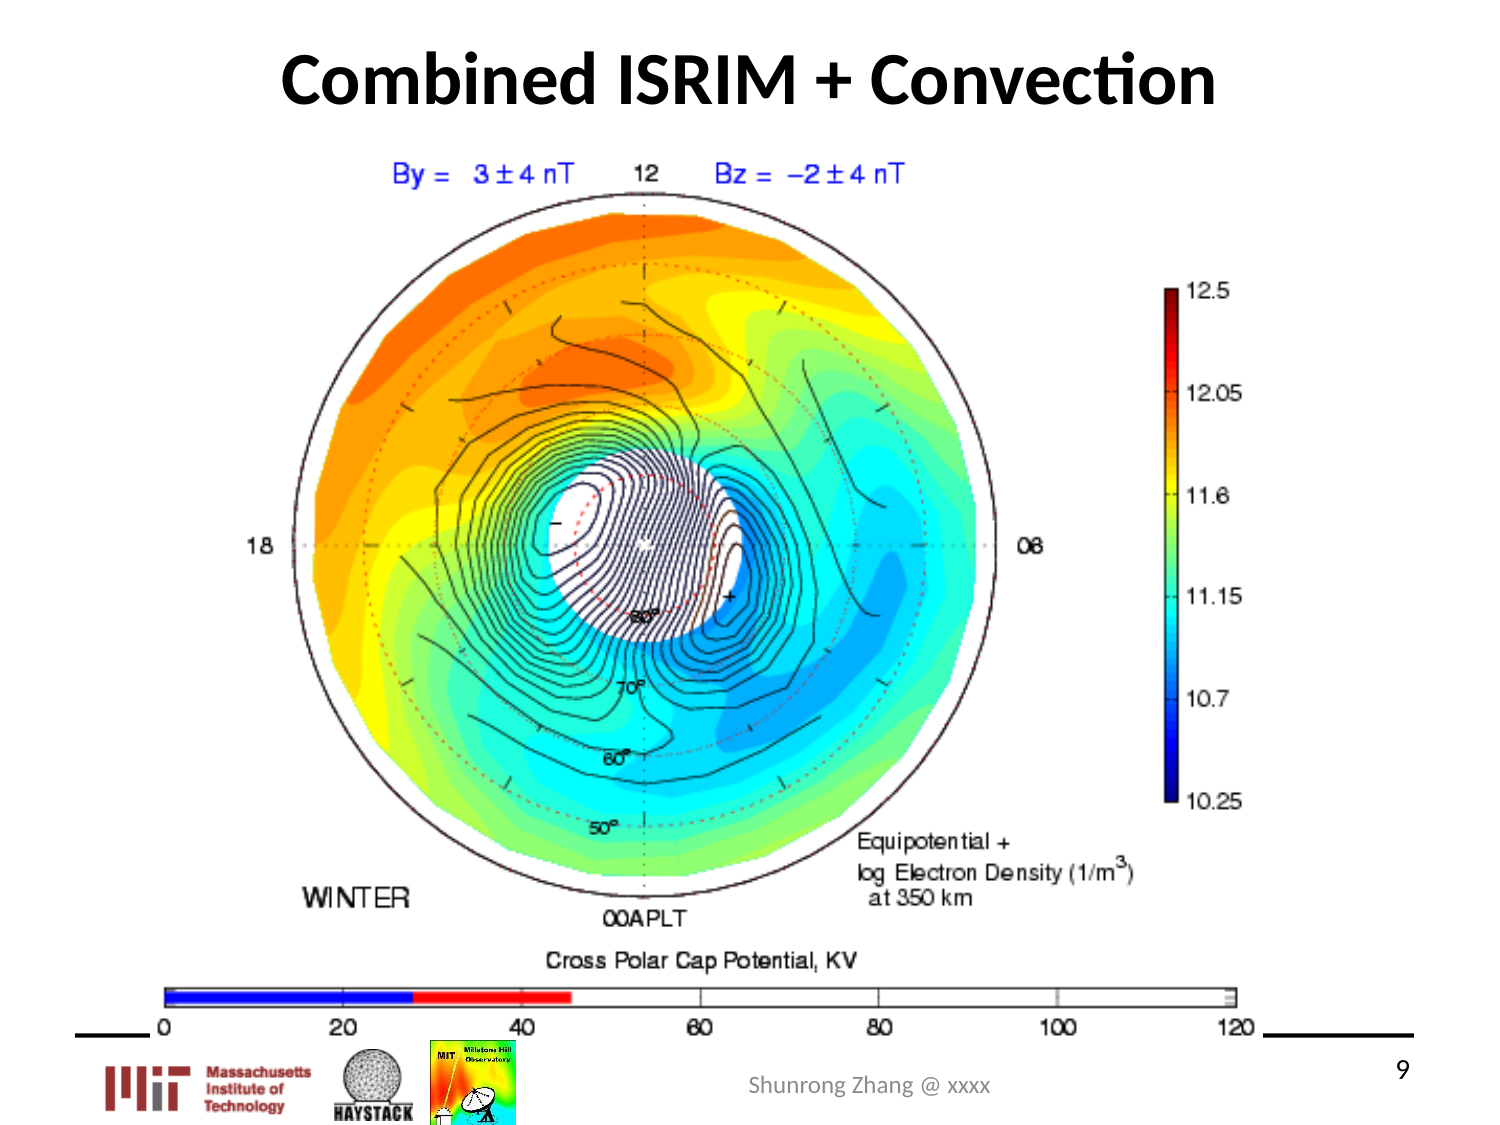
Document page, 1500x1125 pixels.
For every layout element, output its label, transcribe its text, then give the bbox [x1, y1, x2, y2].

picture [75, 1065, 333, 1116]
title Combined ISRIM + Convection [75, 17, 1425, 132]
picture [334, 1049, 413, 1121]
picture [149, 141, 1263, 1038]
slide_number 9 [1231, 1042, 1425, 1103]
picture [430, 1040, 516, 1125]
footer Shunrong Zhang @ xxxx [538, 1046, 1207, 1125]
